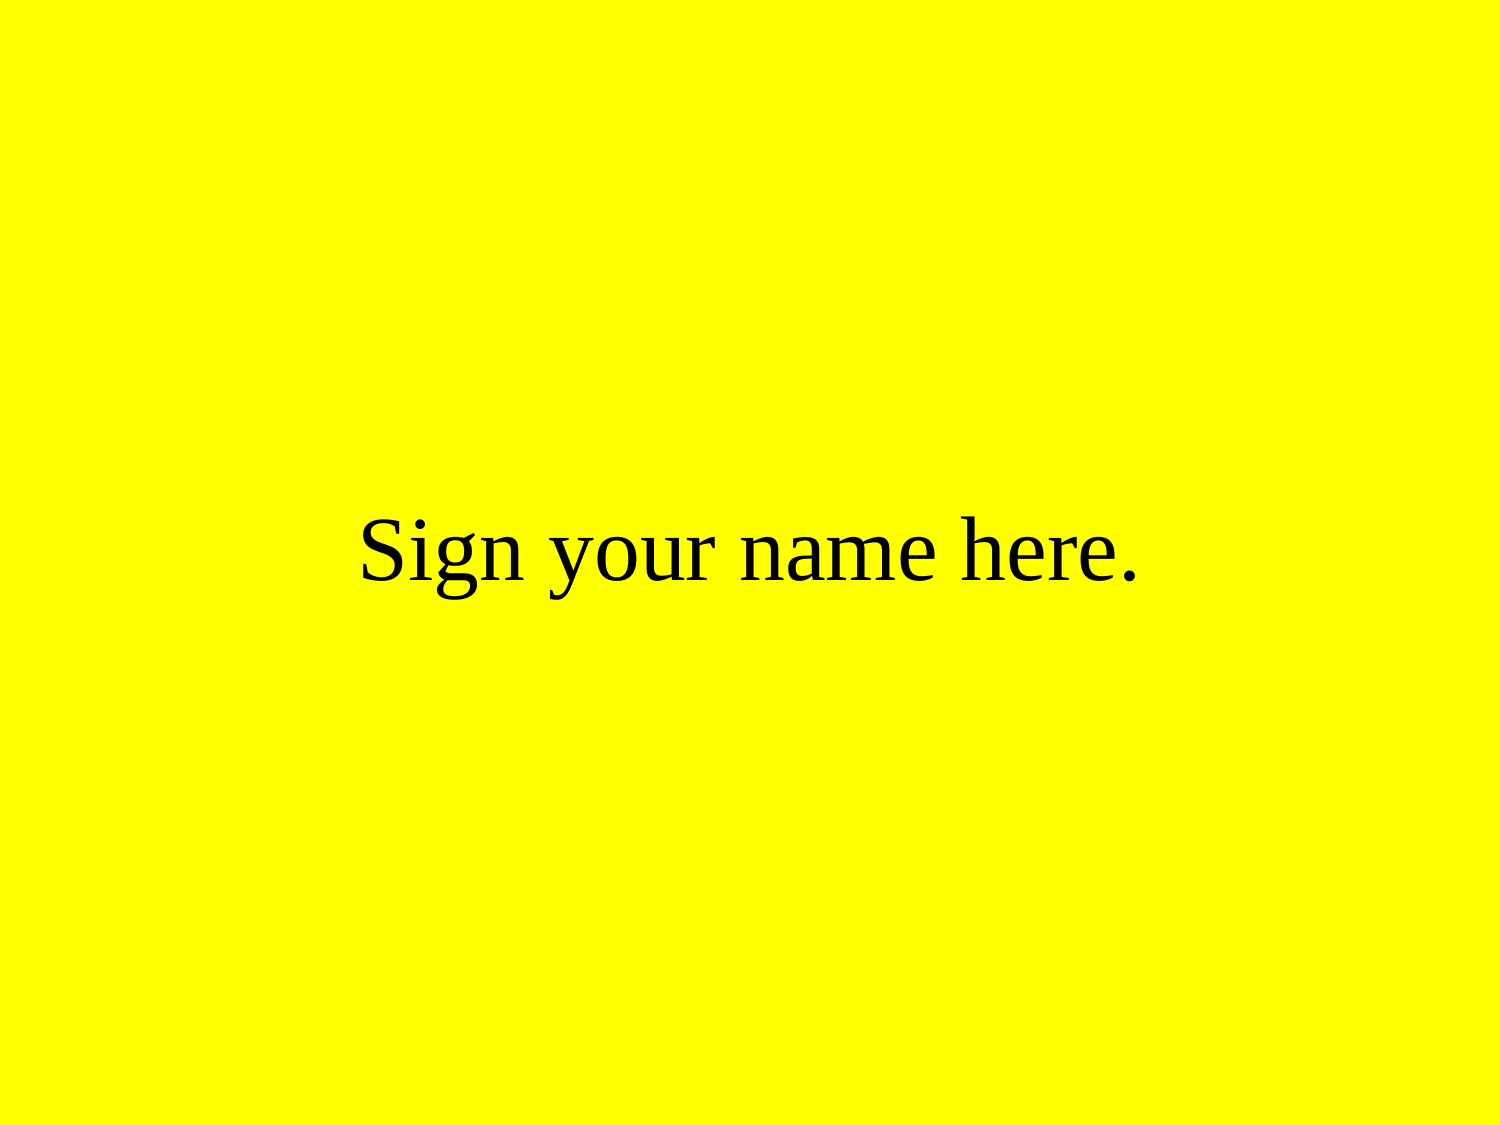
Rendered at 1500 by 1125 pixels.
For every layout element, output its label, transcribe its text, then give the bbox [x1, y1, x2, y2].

title Sign your name here. [112, 450, 1388, 638]
